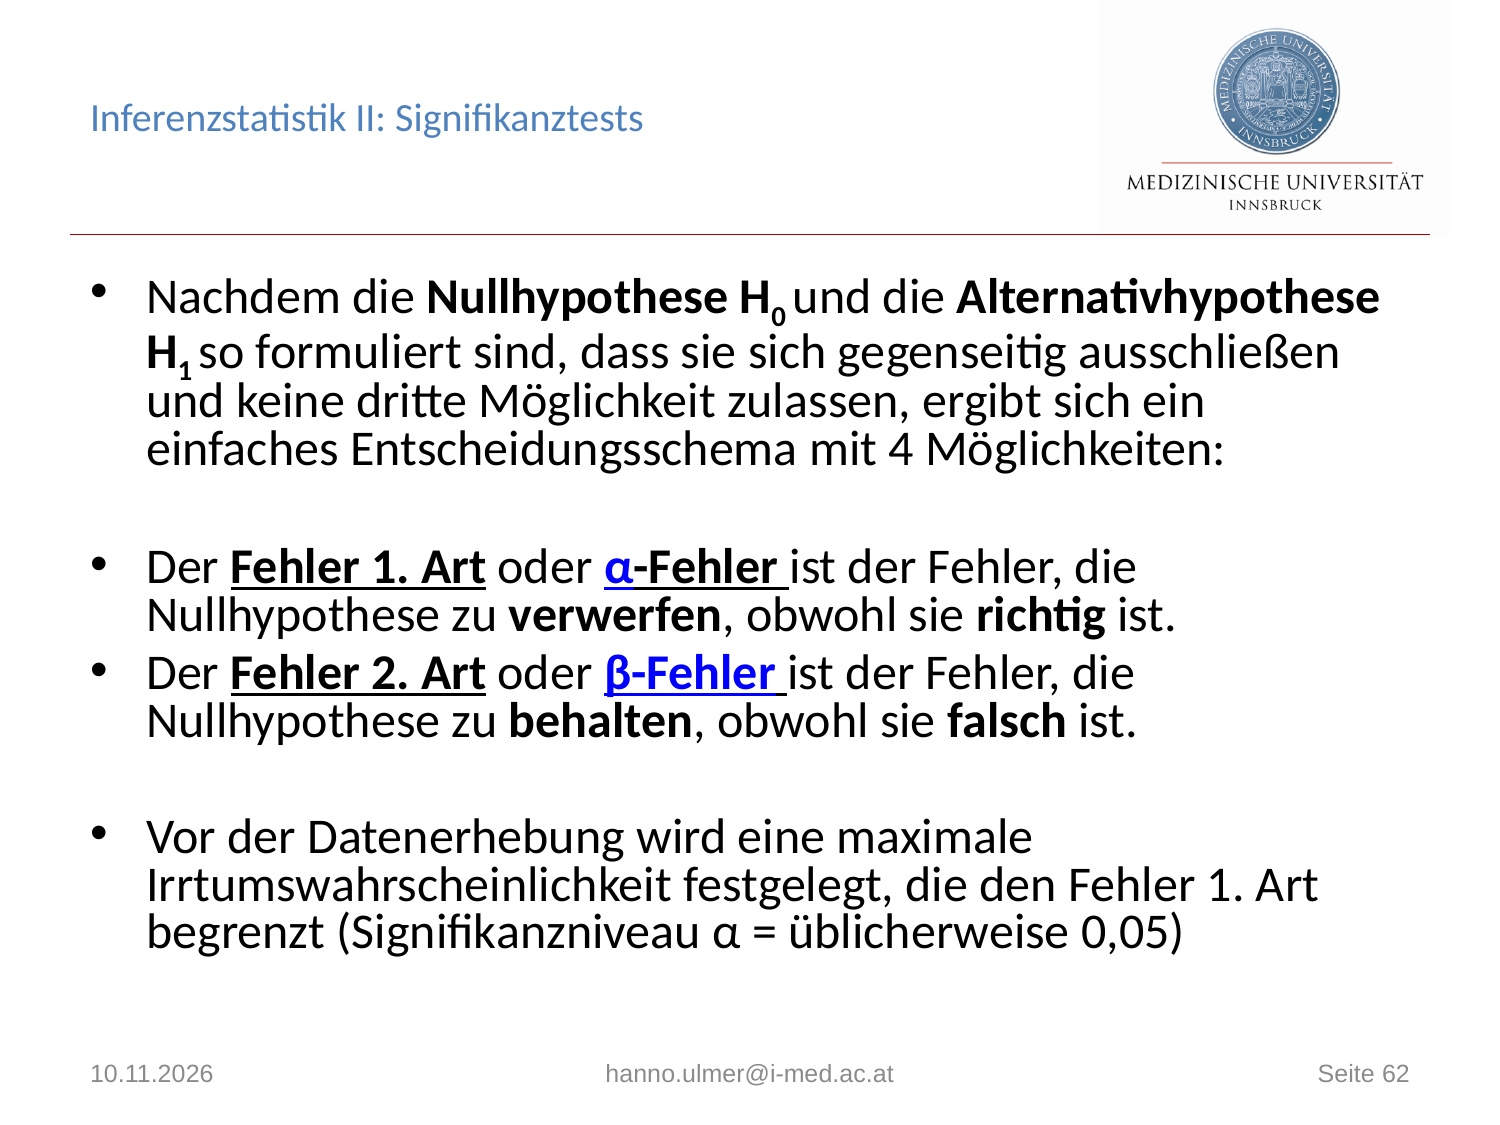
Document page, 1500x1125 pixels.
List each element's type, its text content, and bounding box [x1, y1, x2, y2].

title Inferenzstatistik II: Signifikanztests [75, 45, 1258, 197]
footer hanno.ulmer@i-med.ac.at [512, 1042, 988, 1103]
list Nachdem die Nullhypothese H0 und die Alternativhypothese H1 so formuliert sind, dass sie sich gegenseitig ausschließen und keine dritte Möglichkeit zulassen, ergibt sich ein einfaches Entscheidungsschema mit 4 Möglichkeiten: Der Fehler 1. Art oder α-Fehler ist der Fehler, die Nullhypothese zu verwerfen, obwohl sie richtig ist. Der Fehler 2. Art oder β-Fehler ist der Fehler, die Nullhypothese zu behalten, obwohl sie falsch ist. Vor der Datenerhebung wird eine maximale Irrtumswahrscheinlichkeit festgelegt, die den Fehler 1. Art begrenzt (Signifikanzniveau α = üblicherweise 0,05) [75, 262, 1425, 1005]
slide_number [75, 1042, 425, 1103]
picture [1098, 0, 1450, 238]
slide_number Seite 62 [1074, 1042, 1425, 1103]
